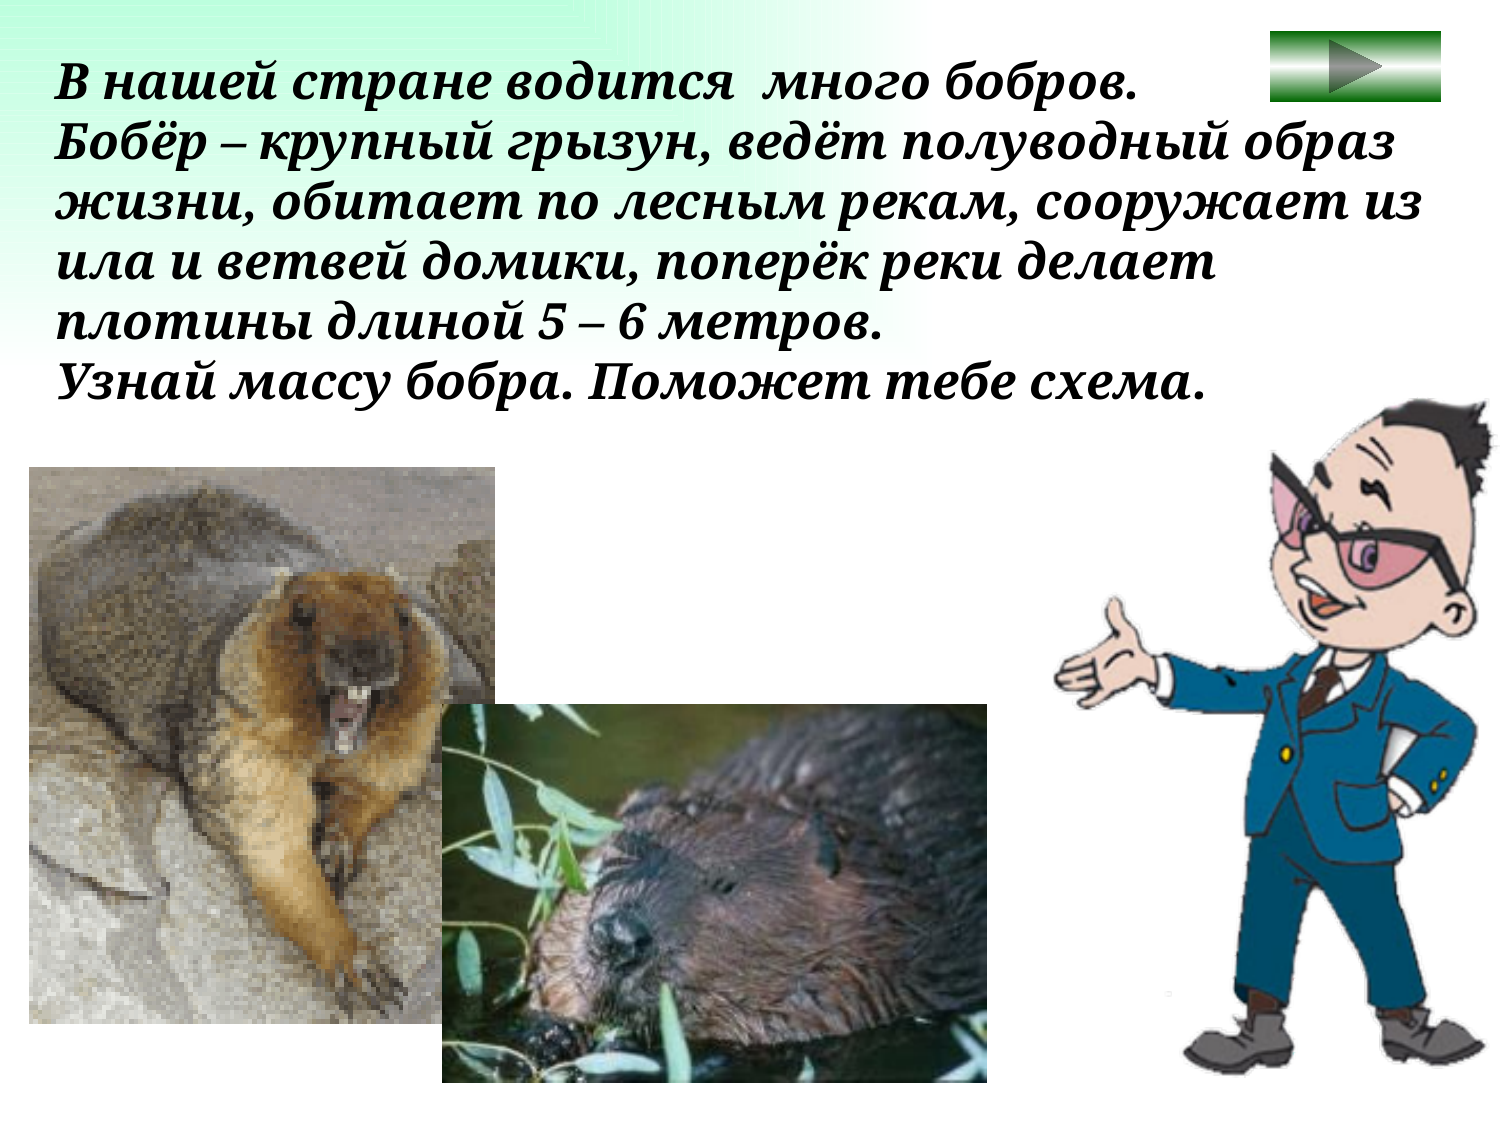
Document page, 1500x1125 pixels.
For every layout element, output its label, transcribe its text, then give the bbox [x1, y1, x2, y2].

text_box [1269, 31, 1441, 102]
picture [29, 467, 987, 1083]
text_box В нашей стране водится много бобров. Бобёр – крупный грызун, ведёт полуводный образ жизни, обитает по лесным рекам, сооружает из ила и ветвей домики, поперёк реки делает плотины длиной 5 – 6 метров. Узнай массу бобра. Поможет тебе схема. [41, 42, 1447, 418]
picture [1052, 396, 1500, 1079]
